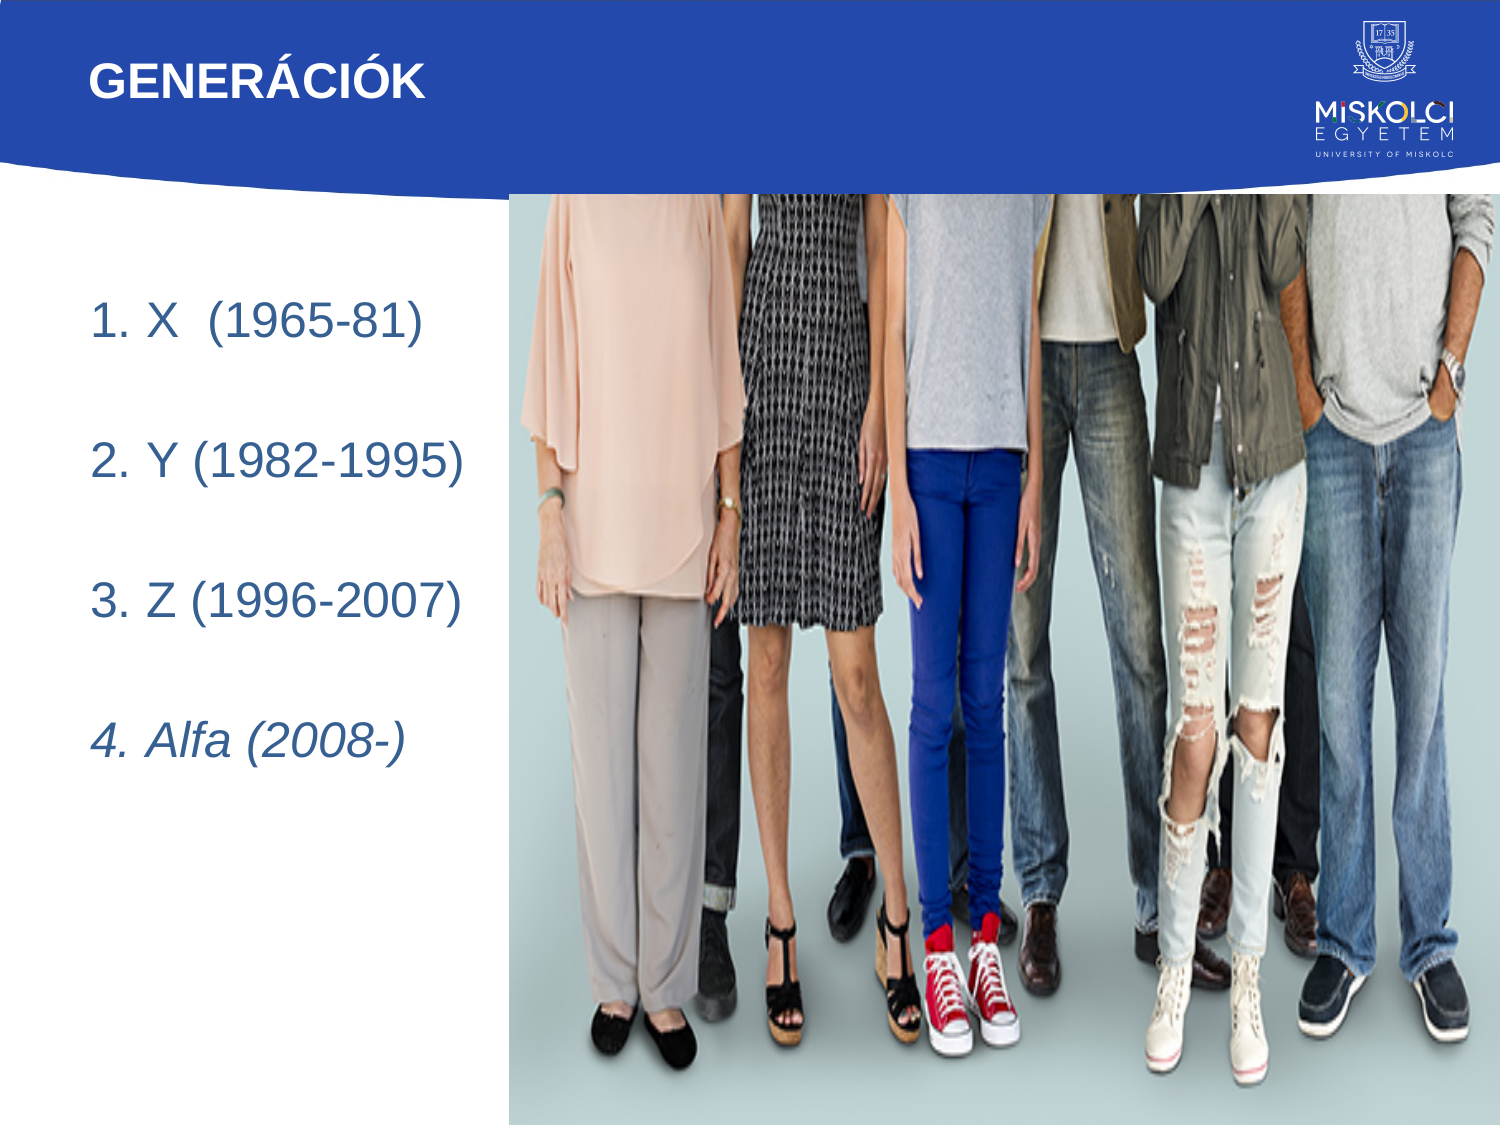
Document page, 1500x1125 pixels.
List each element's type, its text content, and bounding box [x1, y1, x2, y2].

picture [0, 0, 1500, 1125]
list X (1965-81) Y (1982-1995) Z (1996-2007) Alfa (2008-) [75, 235, 504, 1005]
title Generációk [73, 7, 798, 149]
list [509, 194, 1500, 1125]
